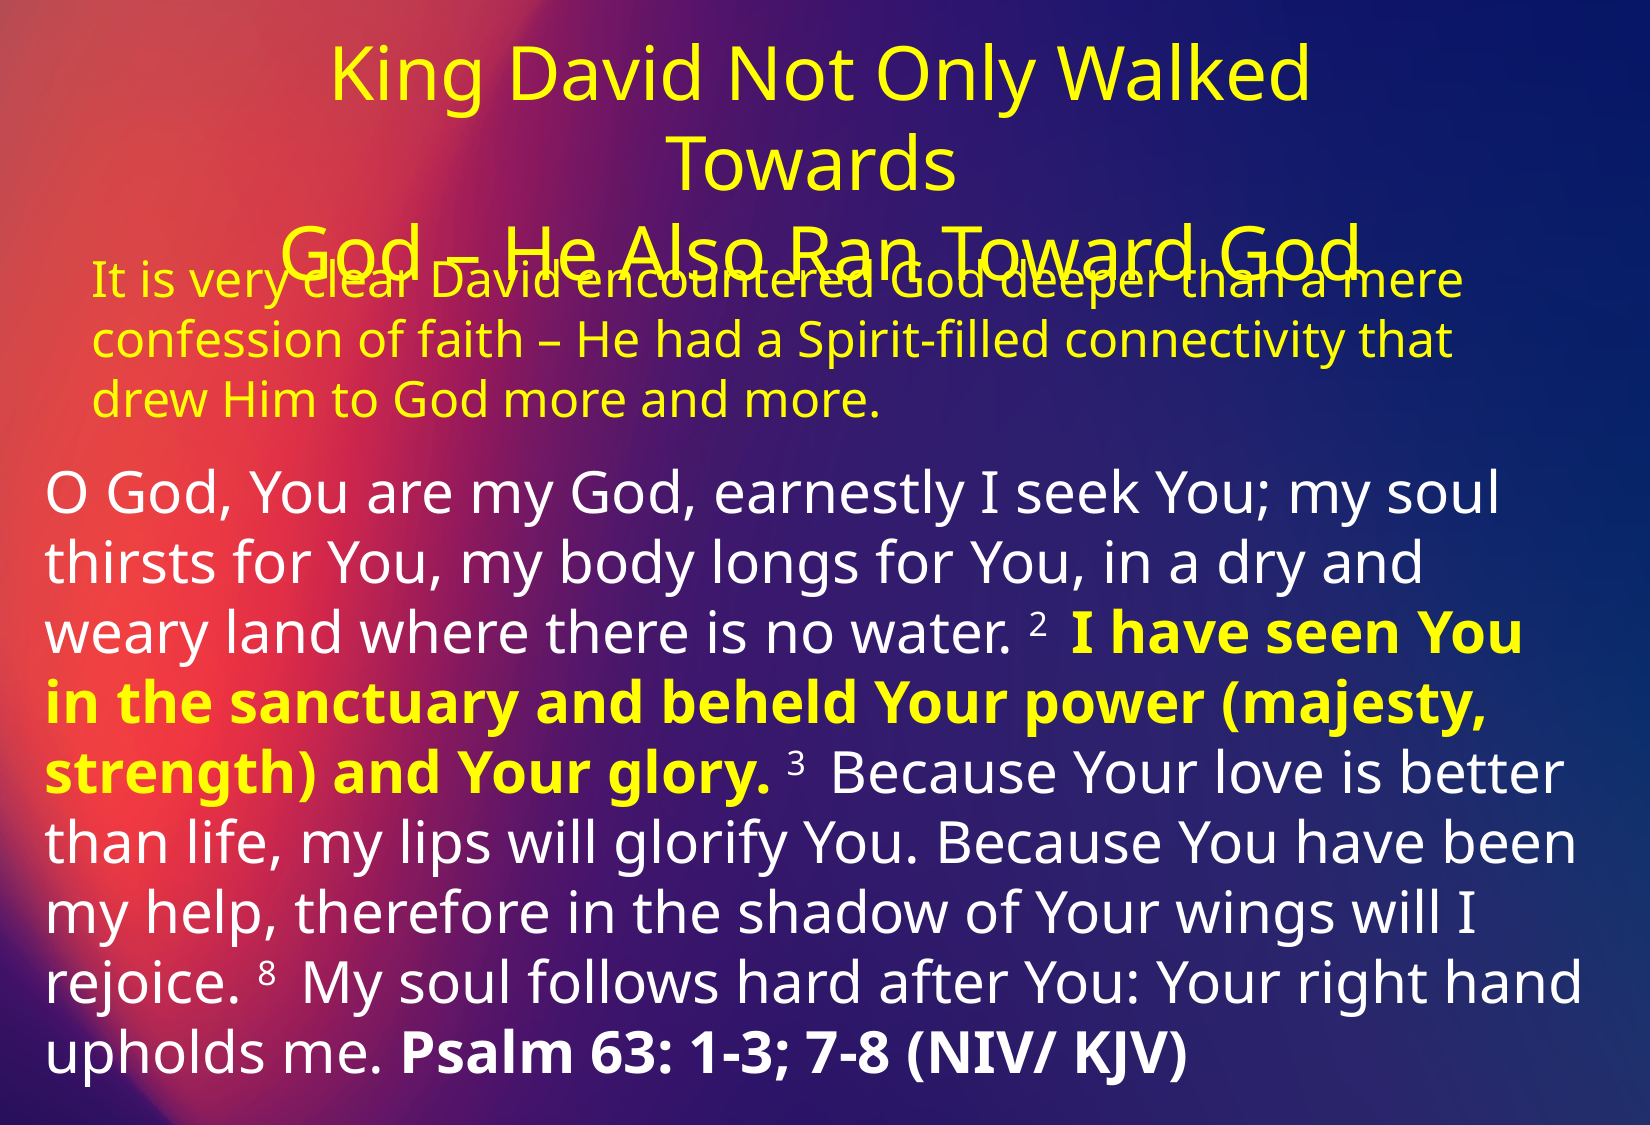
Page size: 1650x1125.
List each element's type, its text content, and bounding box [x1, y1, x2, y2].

picture [0, 0, 1650, 1125]
text_box O God, You are my God, earnestly I seek You; my soul thirsts for You, my body longs for You, in a dry and weary land where there is no water. 2 I have seen You in the sanctuary and beheld Your power (majesty, strength) and Your glory. 3 Because Your love is better than life, my lips will glorify You. Because You have been my help, therefore in the shadow of Your wings will I rejoice. 8 My soul follows hard after You: Your right hand upholds me. Psalm 63: 1-3; 7-8 (NIV/ KJV) [30, 447, 1601, 1093]
text_box It is very clear David encountered God deeper than a mere confession of faith – He had a Spirit-filled connectivity that drew Him to God more and more. [76, 240, 1554, 436]
text_box King David Not Only Walked Towards God – He Also Ran Toward God [185, 18, 1459, 240]
